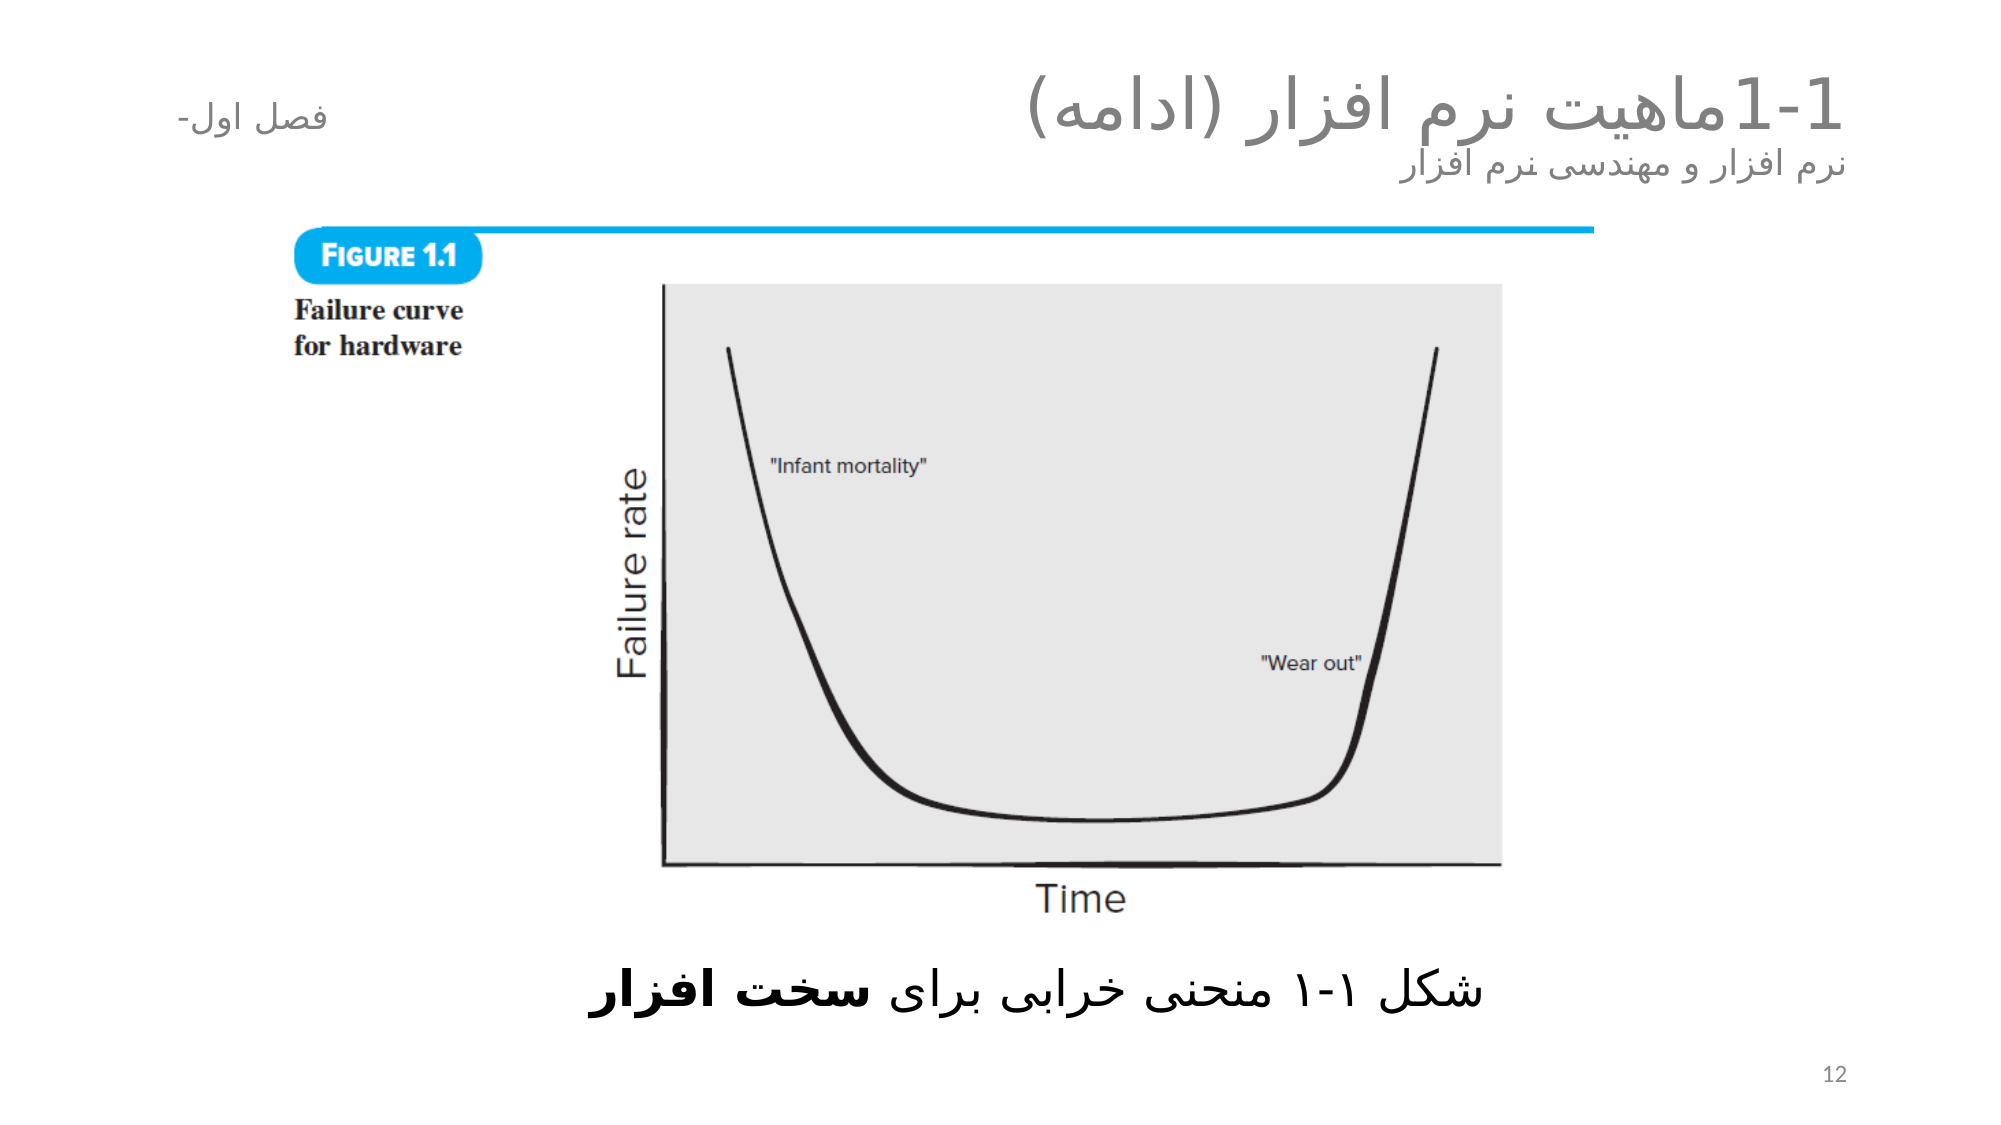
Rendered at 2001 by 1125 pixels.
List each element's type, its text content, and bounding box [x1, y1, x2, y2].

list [278, 217, 1594, 932]
text_box شکل ۱-۱ منحنی خرابی برای سخت افزار [500, 949, 1500, 1024]
slide_number 12 [1412, 1042, 1863, 1103]
title 1-1 ماهیت نرم افزار (ادامه) فصل اول- نرم افزار و مهندسی نرم افزار [137, 59, 1863, 278]
